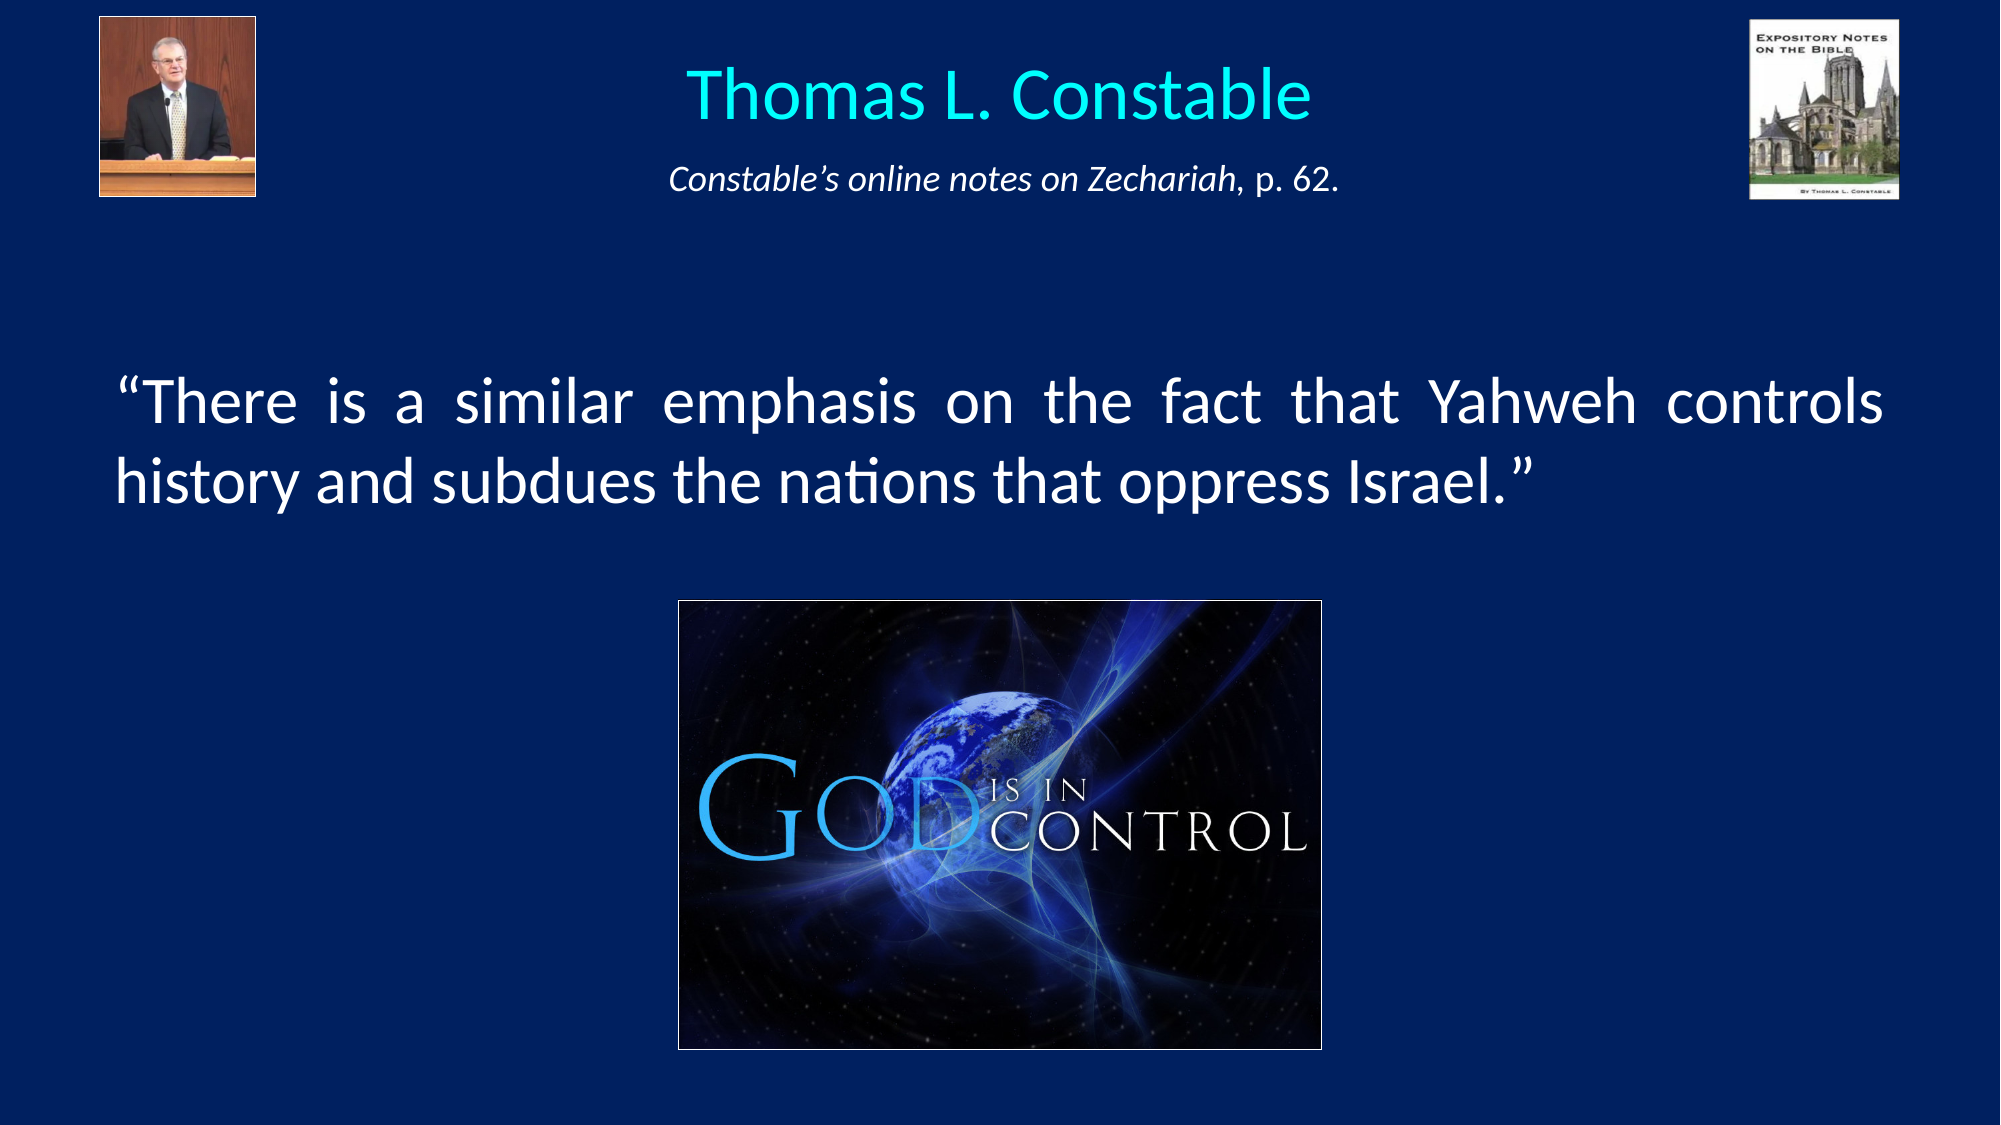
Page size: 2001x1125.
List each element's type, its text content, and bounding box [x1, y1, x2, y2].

picture [677, 599, 1323, 1051]
picture [99, 16, 256, 197]
text_box Thomas L. Constable Constable’s online notes on Zechariah, p. 62. [366, 37, 1634, 206]
picture [1749, 19, 1901, 201]
text_box “There is a similar emphasis on the fact that Yahweh controls history and subdues the nations that oppress Israel.” [99, 349, 1901, 525]
